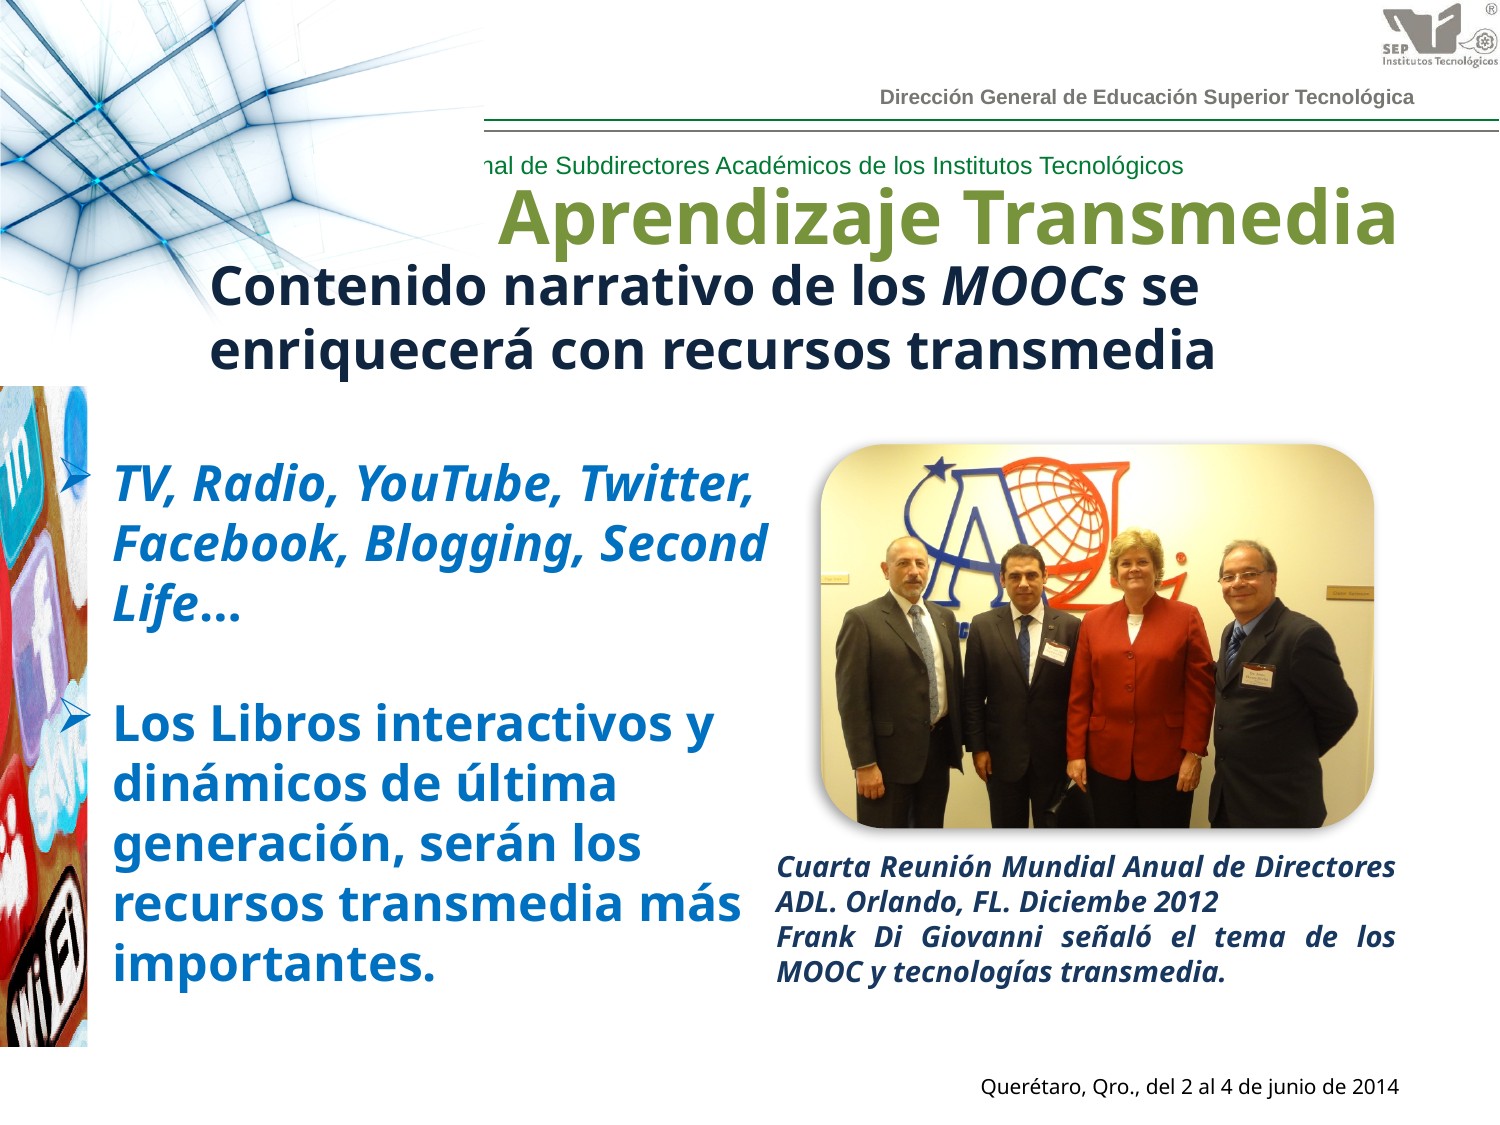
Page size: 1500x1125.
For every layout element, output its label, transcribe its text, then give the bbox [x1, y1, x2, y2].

text_box Cuarta Reunión Mundial Anual de Directores ADL. Orlando, FL. Diciembe 2012 Frank Di Giovanni señaló el tema de los MOOC y tecnologías transmedia. [798, 841, 1412, 996]
text_box TV, Radio, YouTube, Twitter, Facebook, Blogging, Second Life… Los Libros interactivos y dinámicos de última generación, serán los recursos transmedia más importantes. [91, 444, 798, 999]
picture [820, 444, 1375, 829]
text_box Aprendizaje Transmedia [489, 161, 1495, 267]
picture [0, 386, 88, 1048]
picture [0, 0, 485, 362]
picture [1381, 0, 1500, 69]
text_box Contenido narrativo de los MOOCs se enriquecerá con recursos transmedia [194, 267, 1447, 389]
